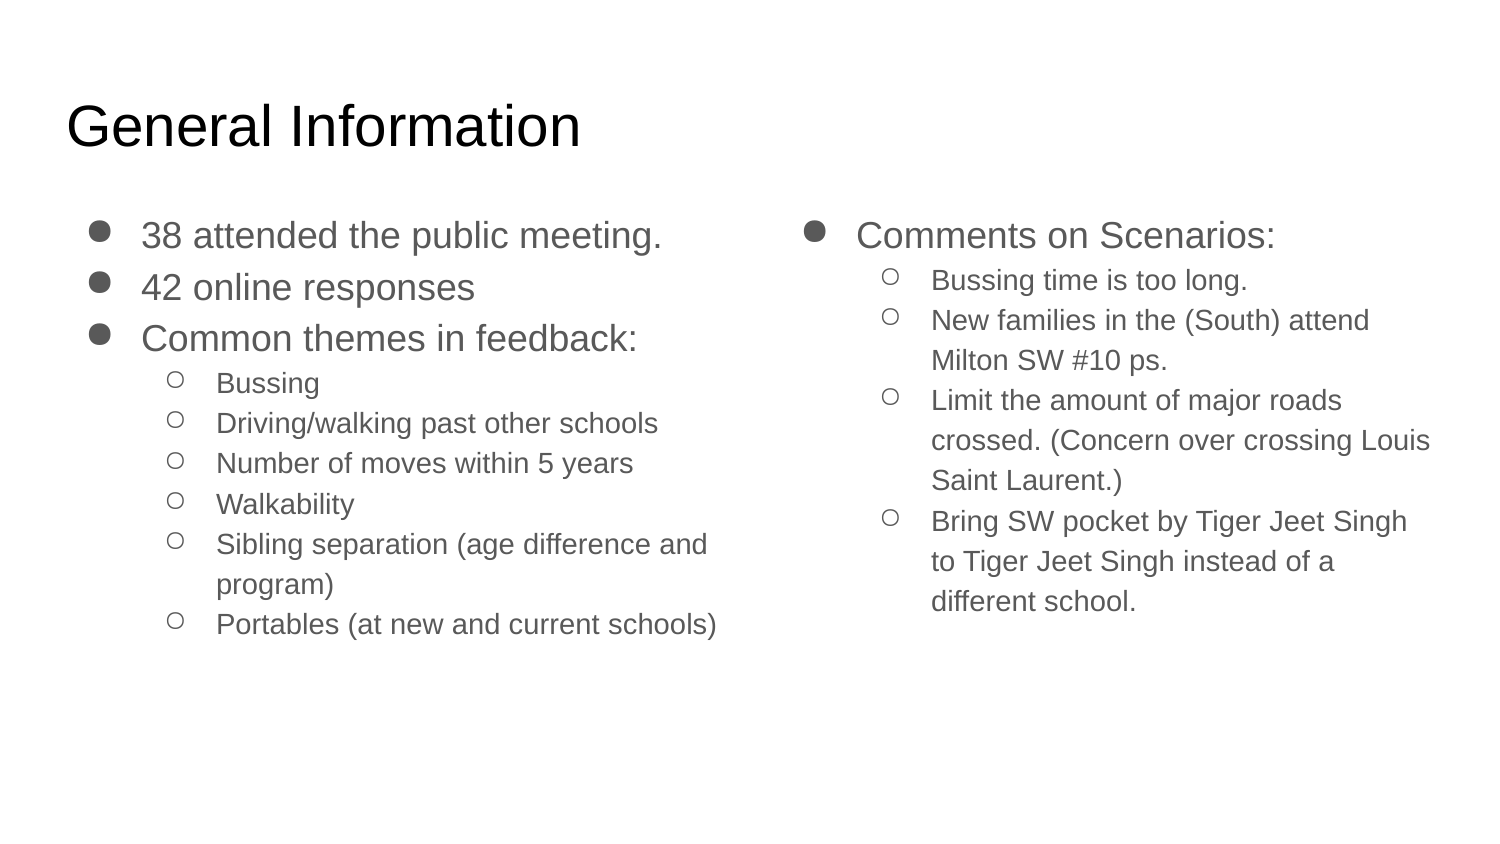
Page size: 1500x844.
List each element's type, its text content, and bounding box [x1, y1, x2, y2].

list Comments on Scenarios: Bussing time is too long. New families in the (South) attend Milton SW #10 ps. Limit the amount of major roads crossed. (Concern over crossing Louis Saint Laurent.) Bring SW pocket by Tiger Jeet Singh to Tiger Jeet Singh instead of a different school. [766, 189, 1449, 750]
title General Information [51, 72, 1449, 167]
list 38 attended the public meeting. 42 online responses Common themes in feedback: Bussing Driving/walking past other schools Number of moves within 5 years Walkability Sibling separation (age difference and program) Portables (at new and current schools) [51, 189, 734, 750]
